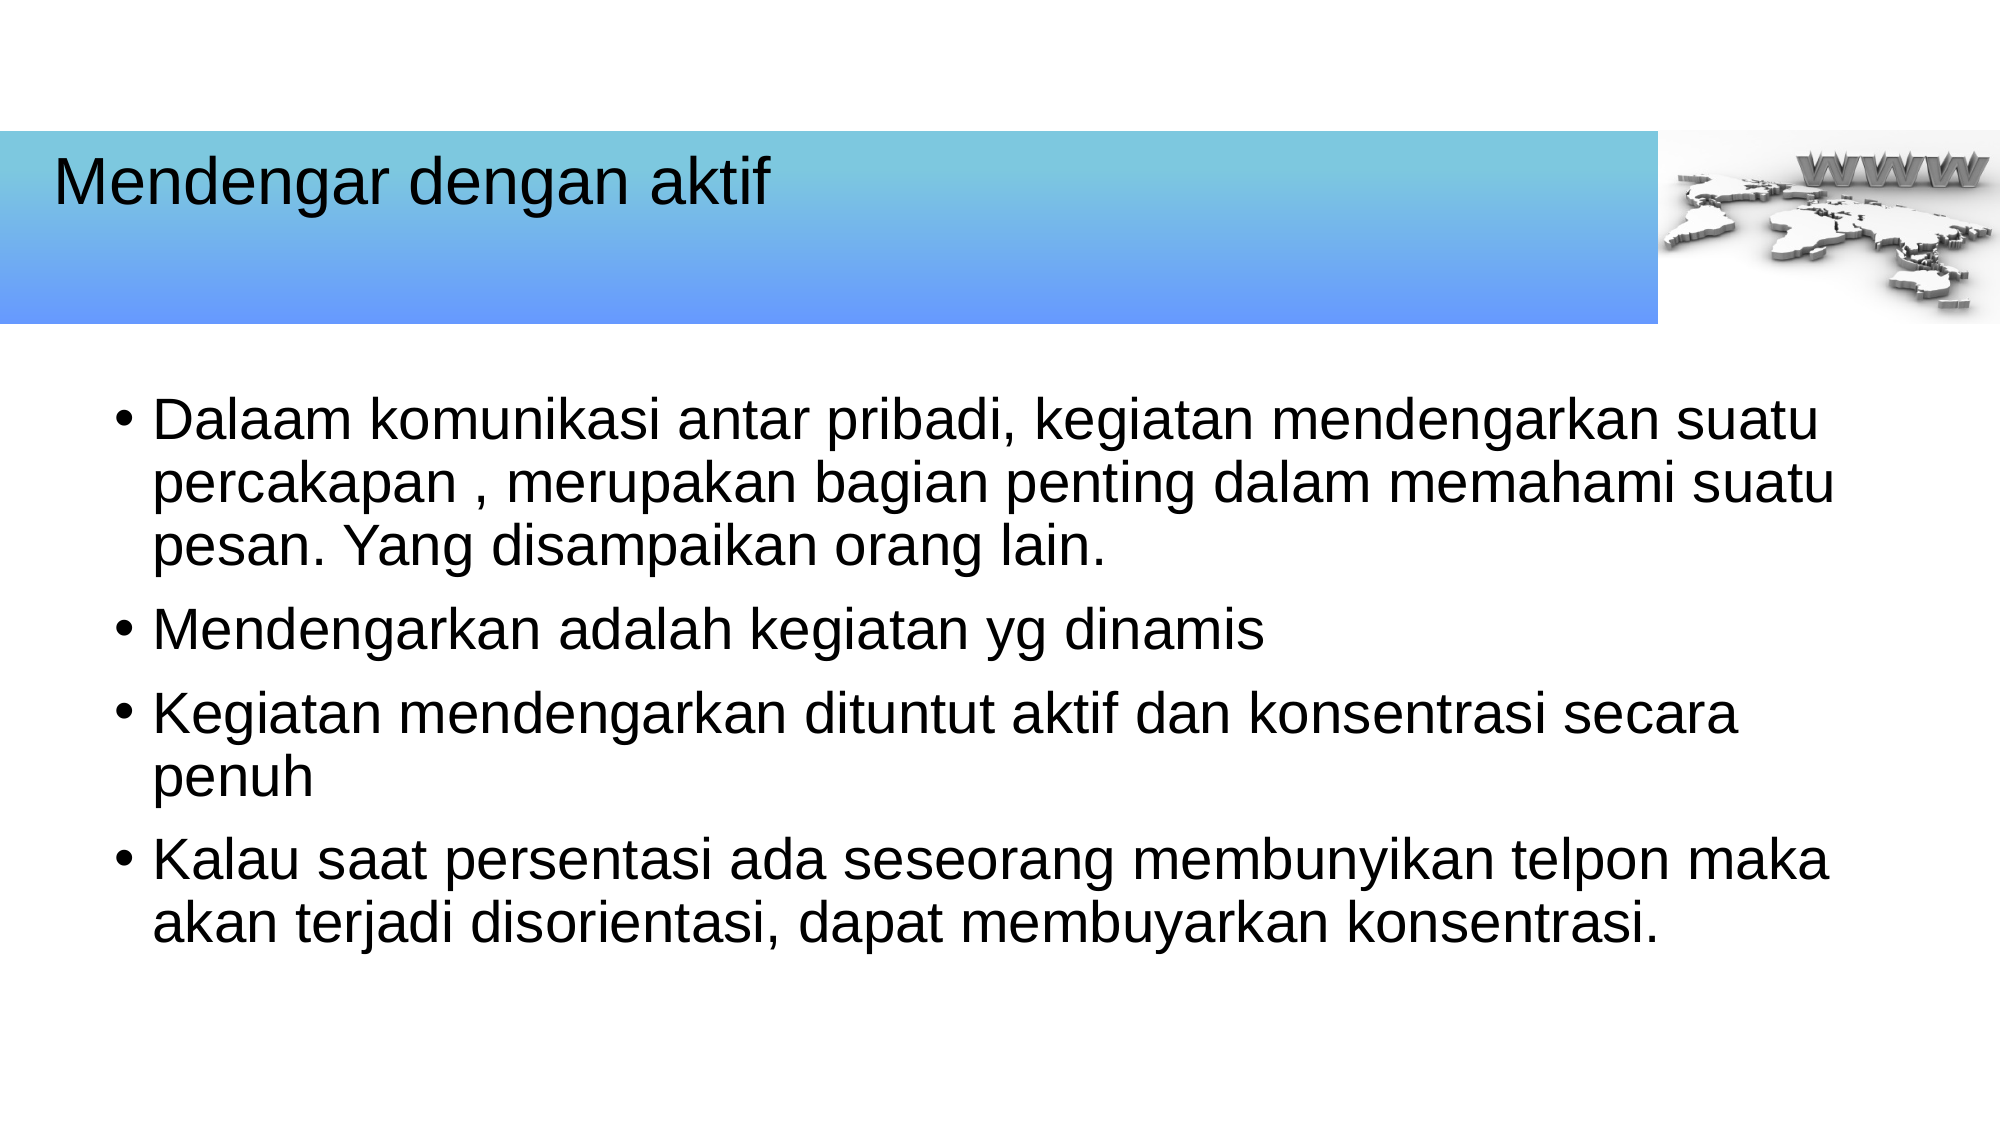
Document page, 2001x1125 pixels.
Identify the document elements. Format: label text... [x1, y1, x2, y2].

picture [1658, 130, 2000, 324]
title Mendengar dengan aktif [38, 136, 1042, 230]
list Dalaam komunikasi antar pribadi, kegiatan mendengarkan suatu percakapan , merupakan bagian penting dalam memahami suatu pesan. Yang disampaikan orang lain. Mendengarkan adalah kegiatan yg dinamis Kegiatan mendengarkan dituntut aktif dan konsentrasi secara penuh Kalau saat persentasi ada seseorang membunyikan telpon maka akan terjadi disorientasi, dapat membuyarkan konsentrasi. [99, 381, 1900, 1010]
